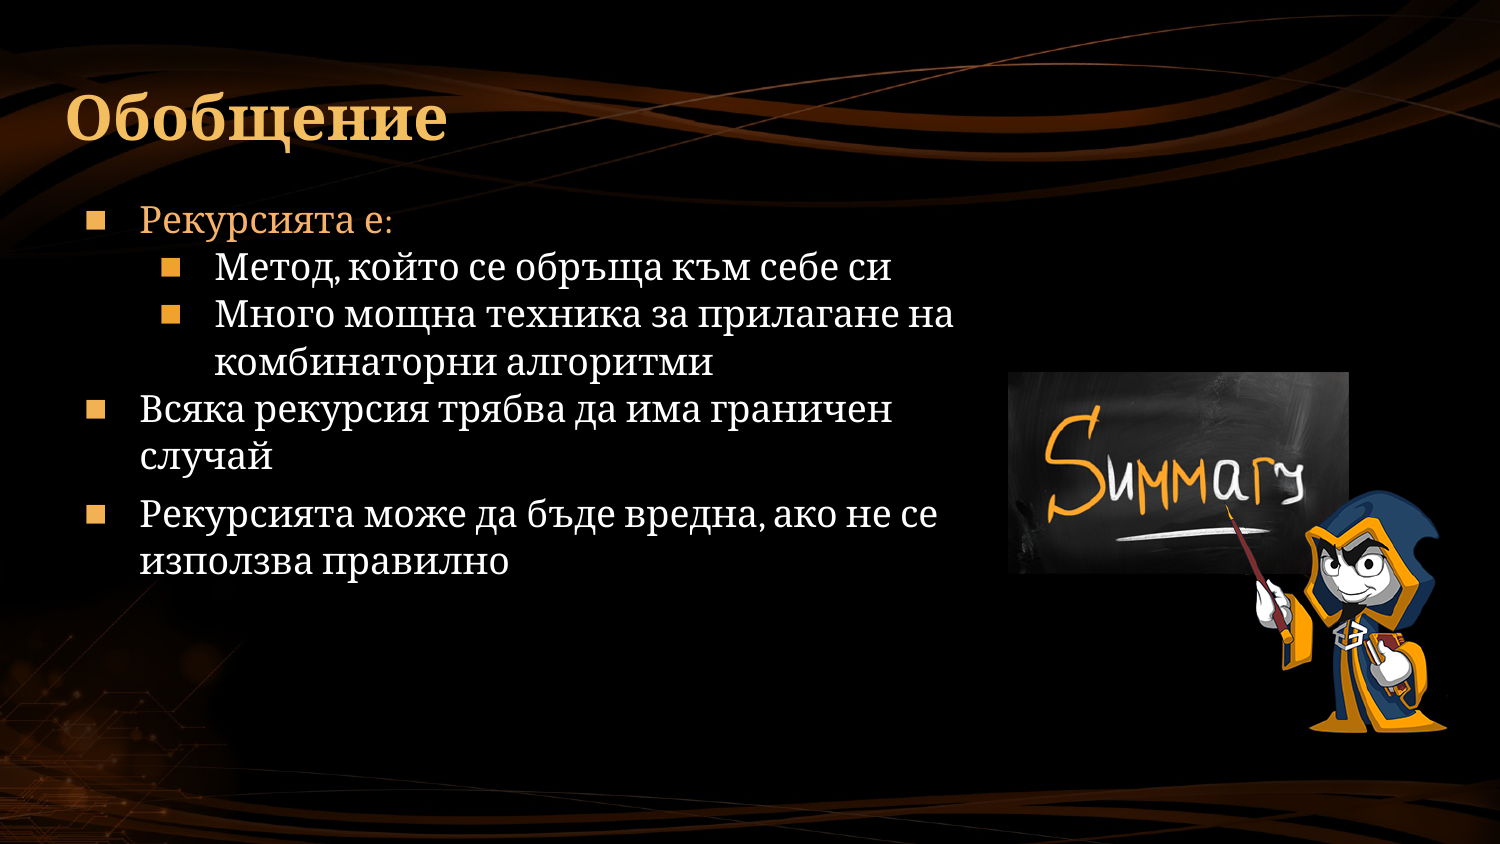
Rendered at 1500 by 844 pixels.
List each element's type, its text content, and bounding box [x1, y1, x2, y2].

list Рекурсията е: Метод, който се обръща към себе си Много мощна техника за прилагане на комбинаторни алгоритми Всяка рекурсия трябва да има граничен случай Рекурсията може да бъде вредна, ако не се използва правилно [51, 189, 972, 750]
picture [0, 0, 1500, 844]
title Обобщение [51, 72, 1449, 167]
